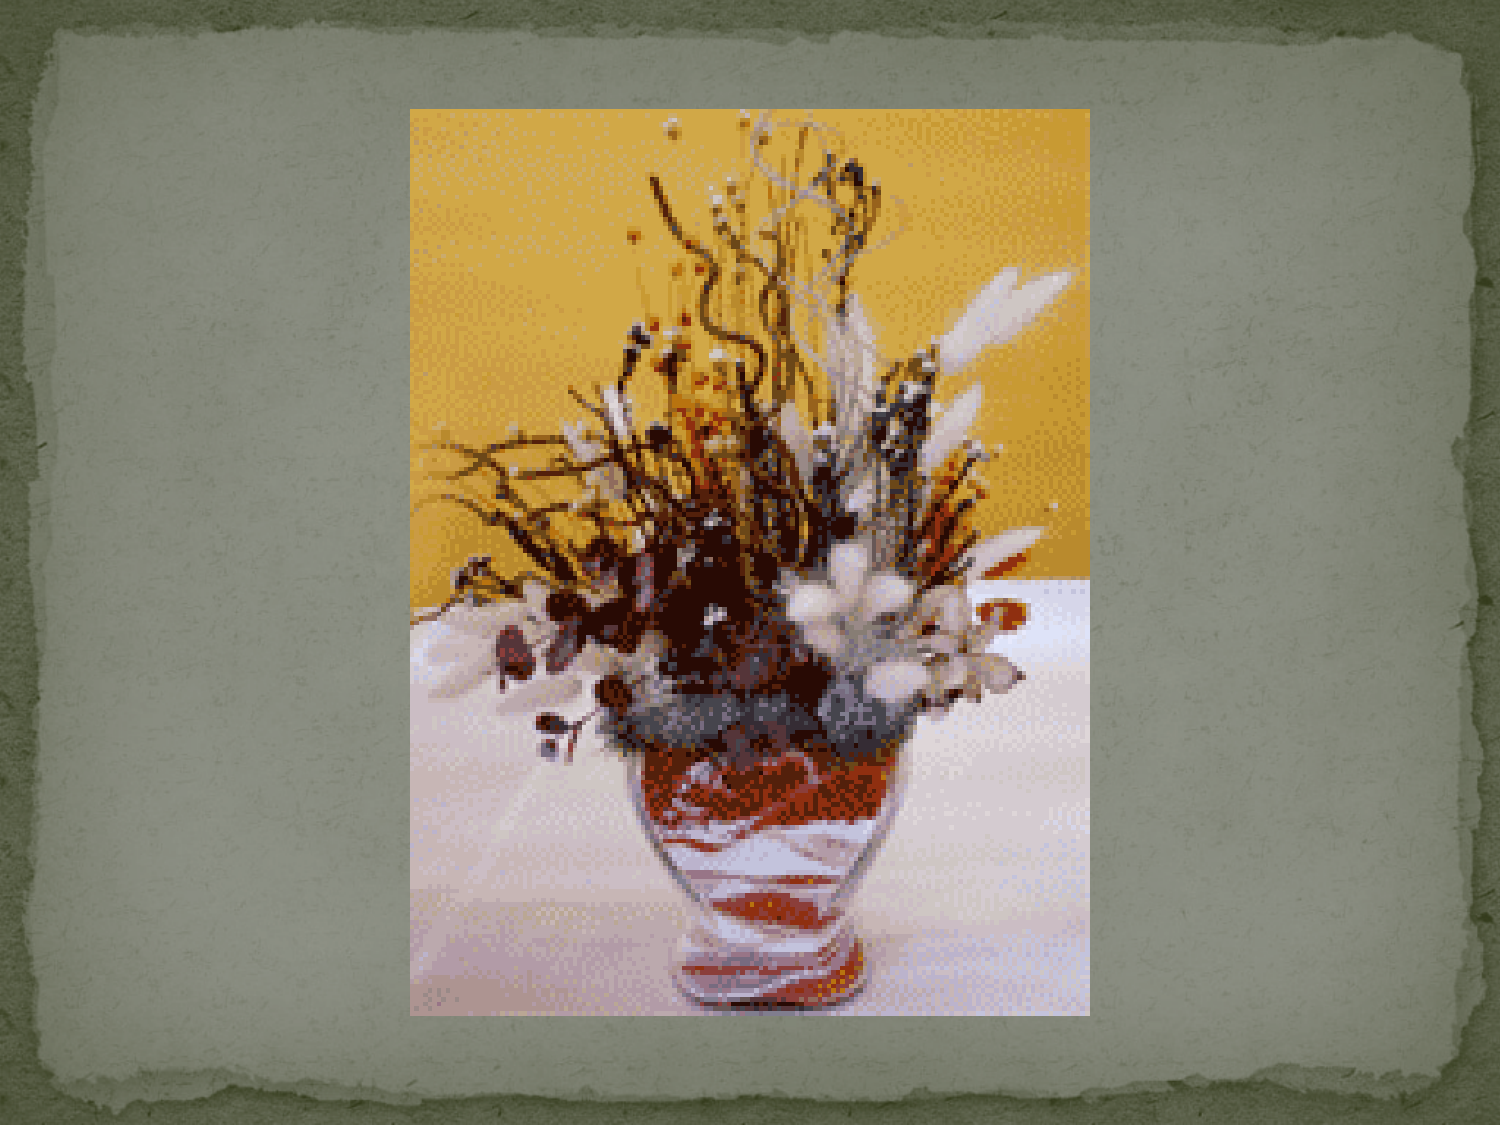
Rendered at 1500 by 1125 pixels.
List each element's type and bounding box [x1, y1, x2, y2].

picture [410, 109, 1090, 1016]
